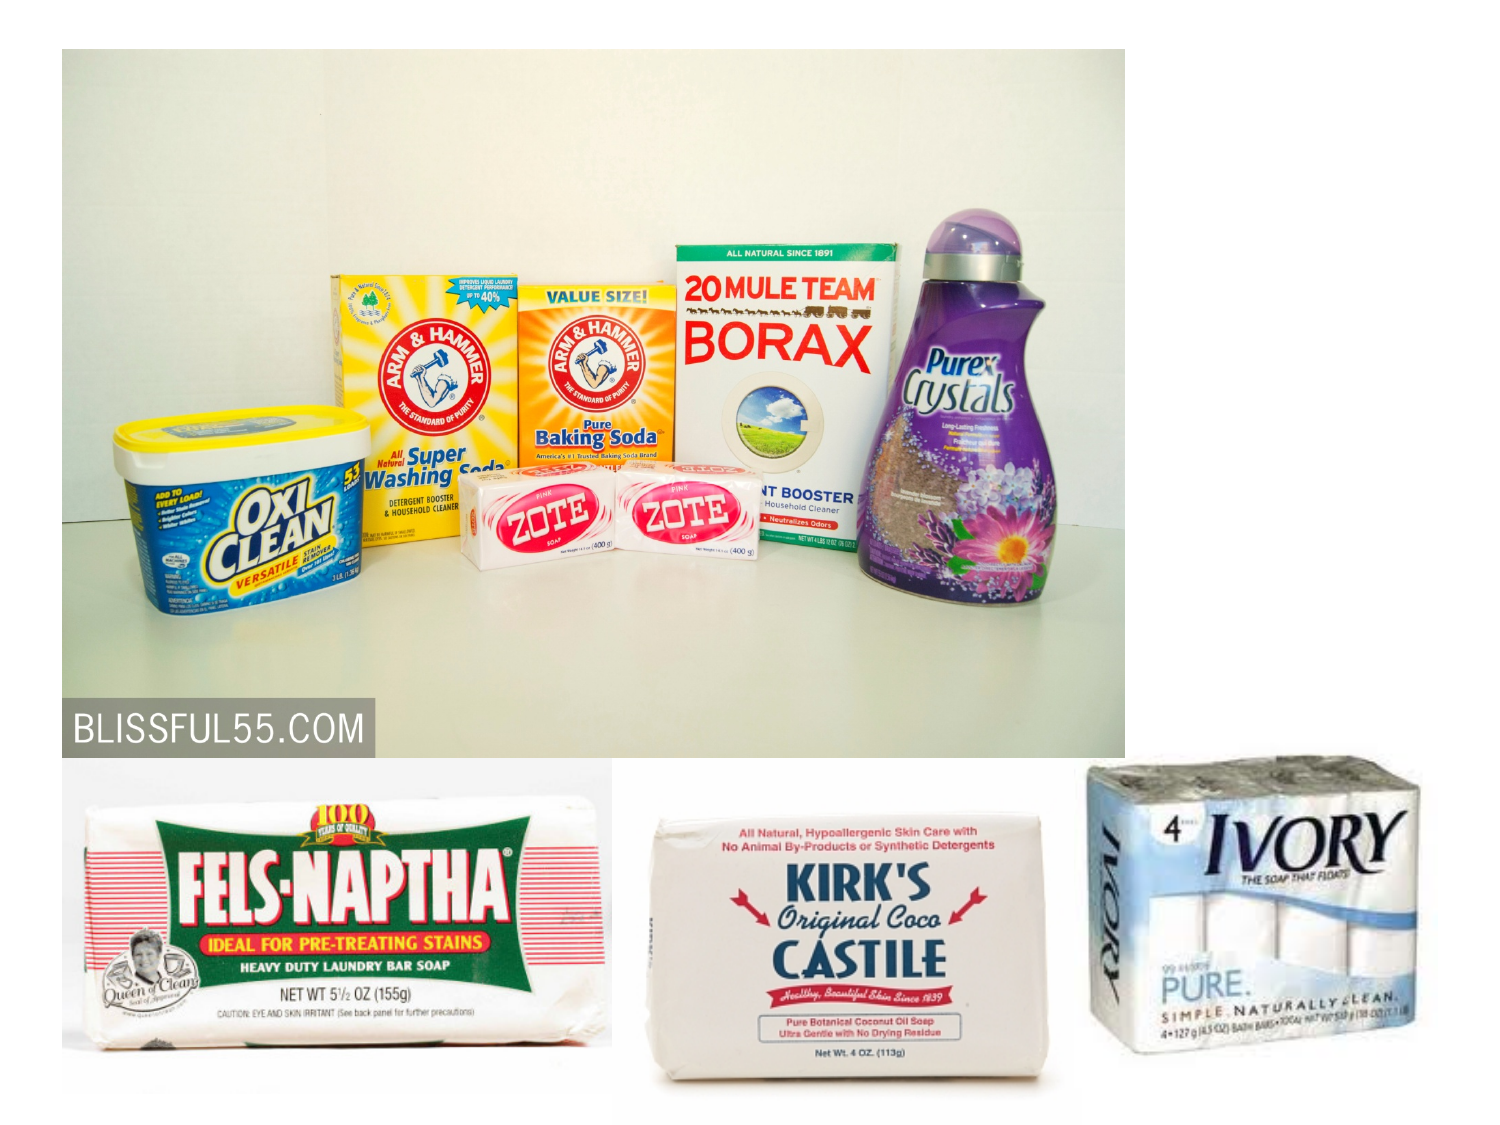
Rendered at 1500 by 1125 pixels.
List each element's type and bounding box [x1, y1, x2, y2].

picture [62, 49, 1438, 1125]
